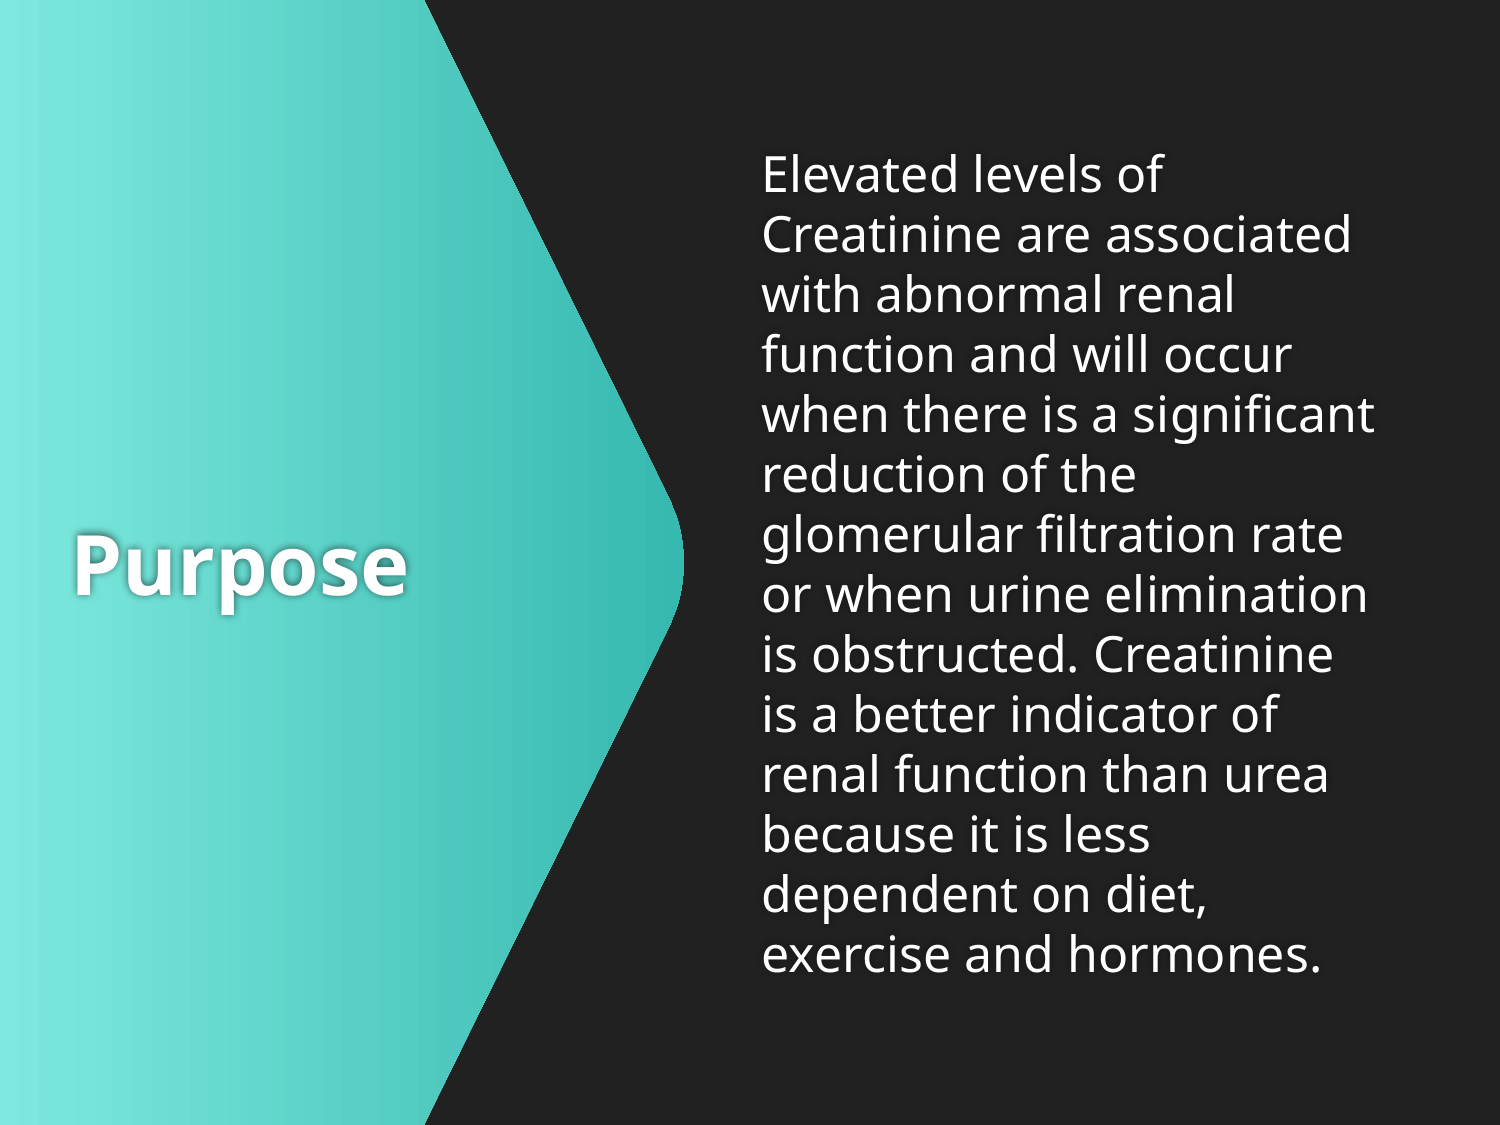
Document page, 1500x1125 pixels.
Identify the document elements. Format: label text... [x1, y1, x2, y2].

text_box [0, 0, 685, 1125]
title Purpose [55, 284, 519, 841]
list Elevated levels of Creatinine are associated with abnormal renal function and will occur when there is a significant reduction of the glomerular filtration rate or when urine elimination is obstructed. Creatinine is a better indicator of renal function than urea because it is less dependent on diet, exercise and hormones. [739, 160, 1400, 965]
text_box [426, 0, 1500, 1125]
